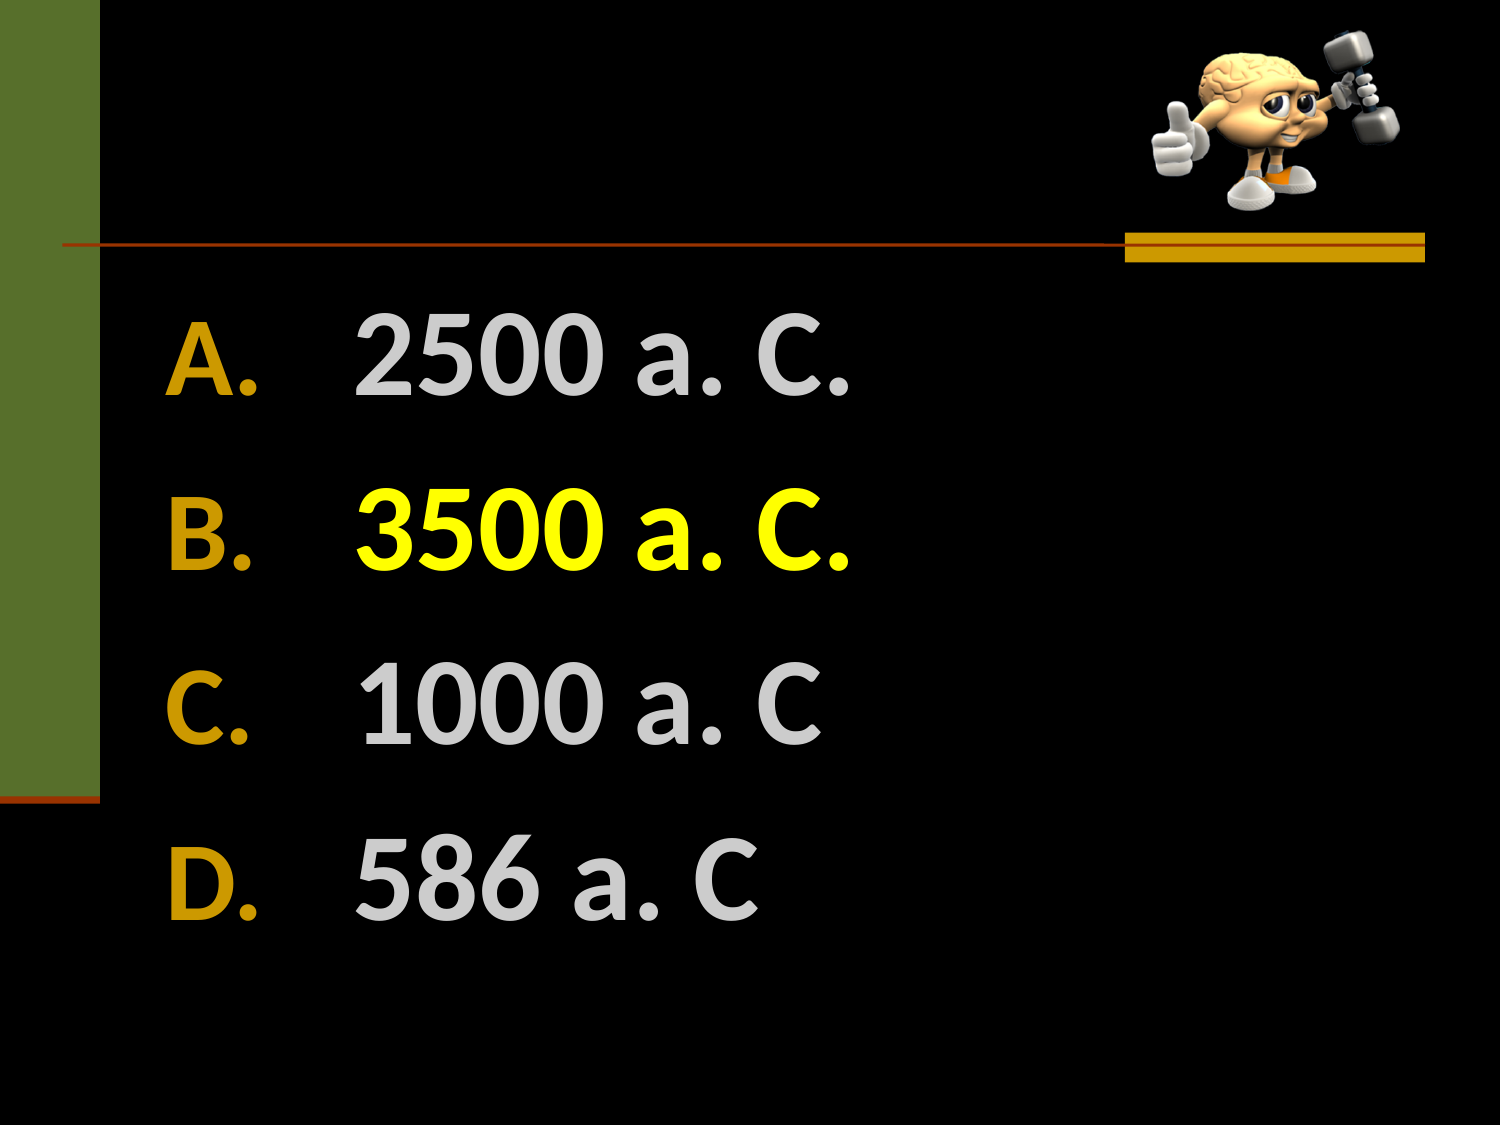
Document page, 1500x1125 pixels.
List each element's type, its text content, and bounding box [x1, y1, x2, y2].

picture [1151, 30, 1400, 211]
list 2500 a. C. 3500 a. C. 1000 a. C 586 a. C [150, 262, 1425, 1047]
